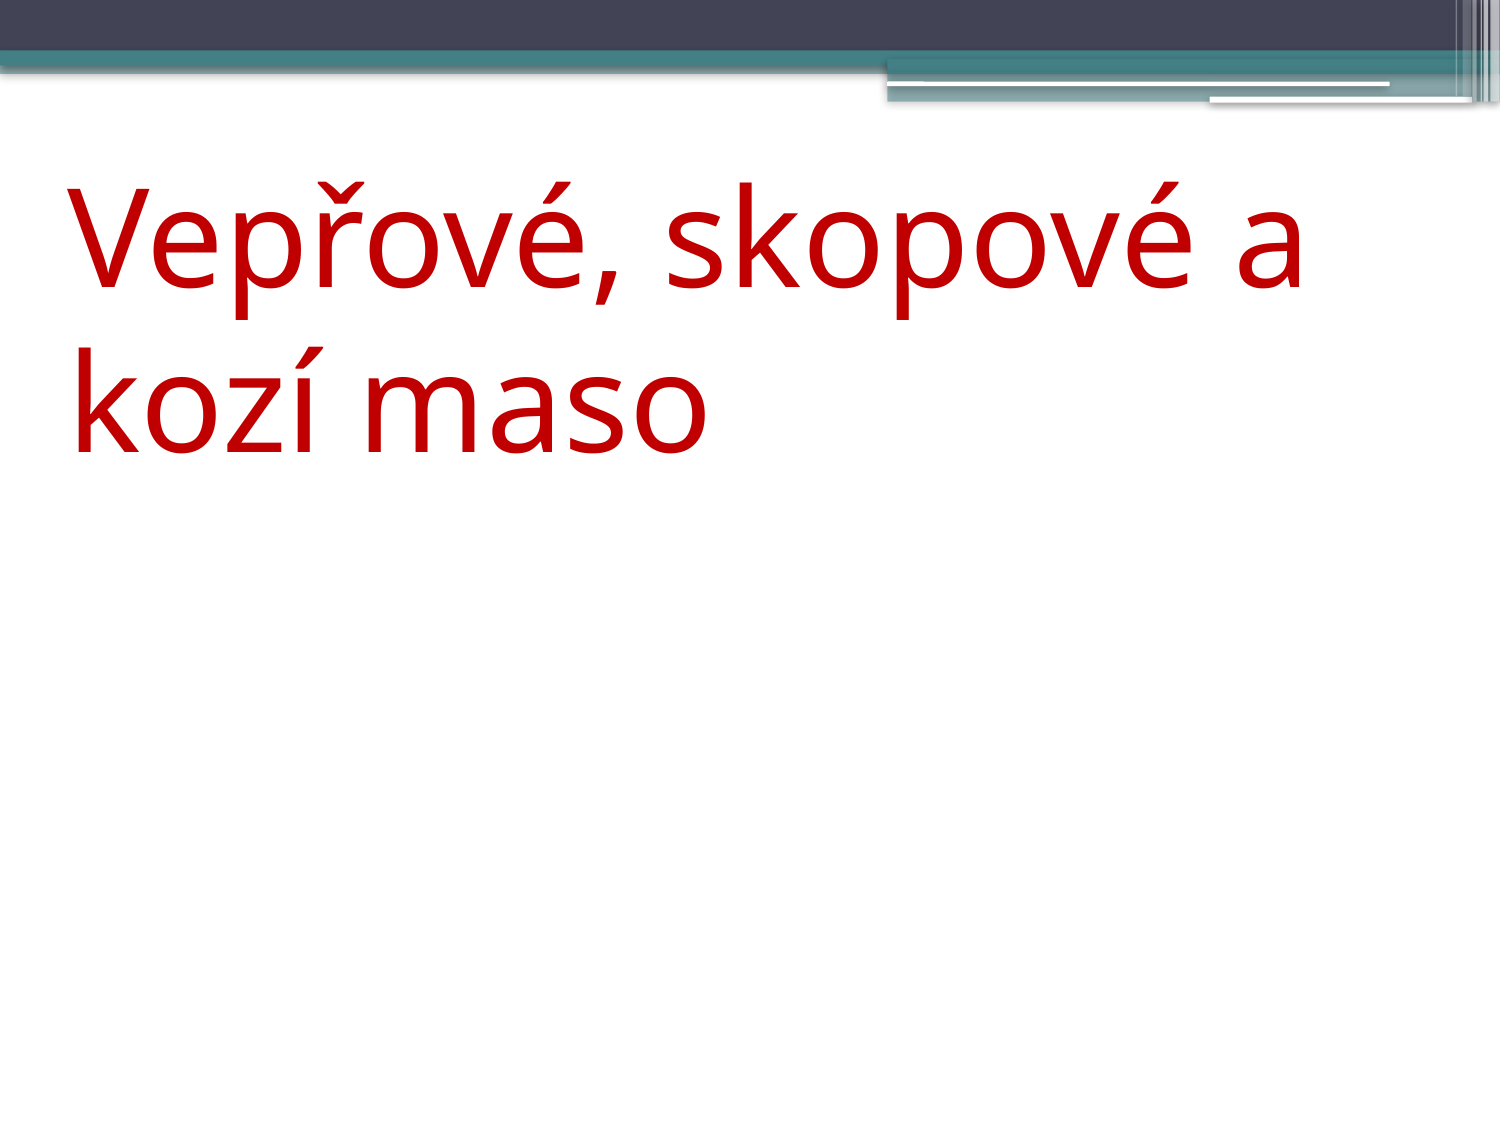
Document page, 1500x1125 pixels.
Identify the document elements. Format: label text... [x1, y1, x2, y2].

text_box Vepřové, skopové a kozí maso [52, 143, 1403, 533]
